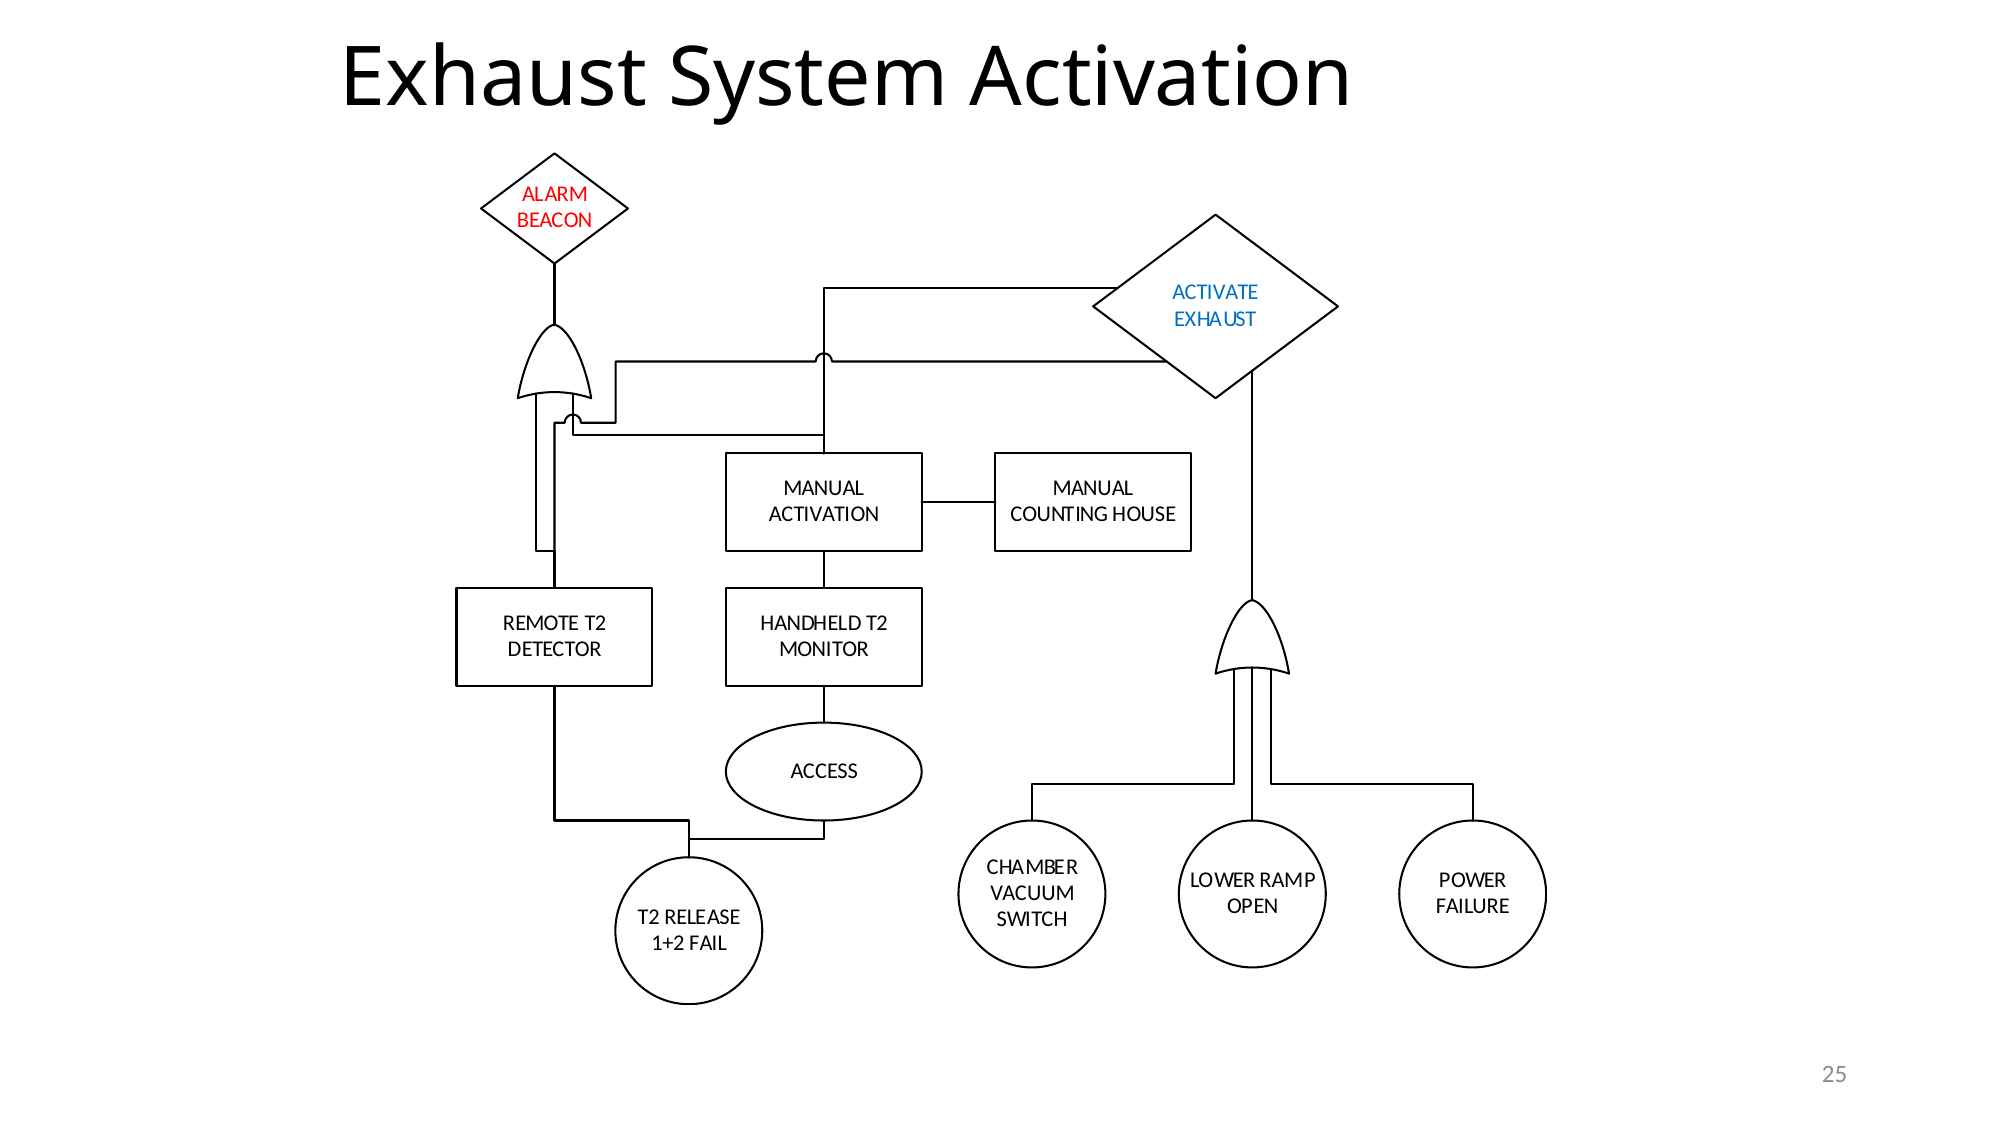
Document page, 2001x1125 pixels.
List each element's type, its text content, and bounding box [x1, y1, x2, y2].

title Exhaust System Activation [324, 26, 1675, 132]
slide_number 25 [1412, 1042, 1863, 1103]
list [453, 149, 1547, 1005]
